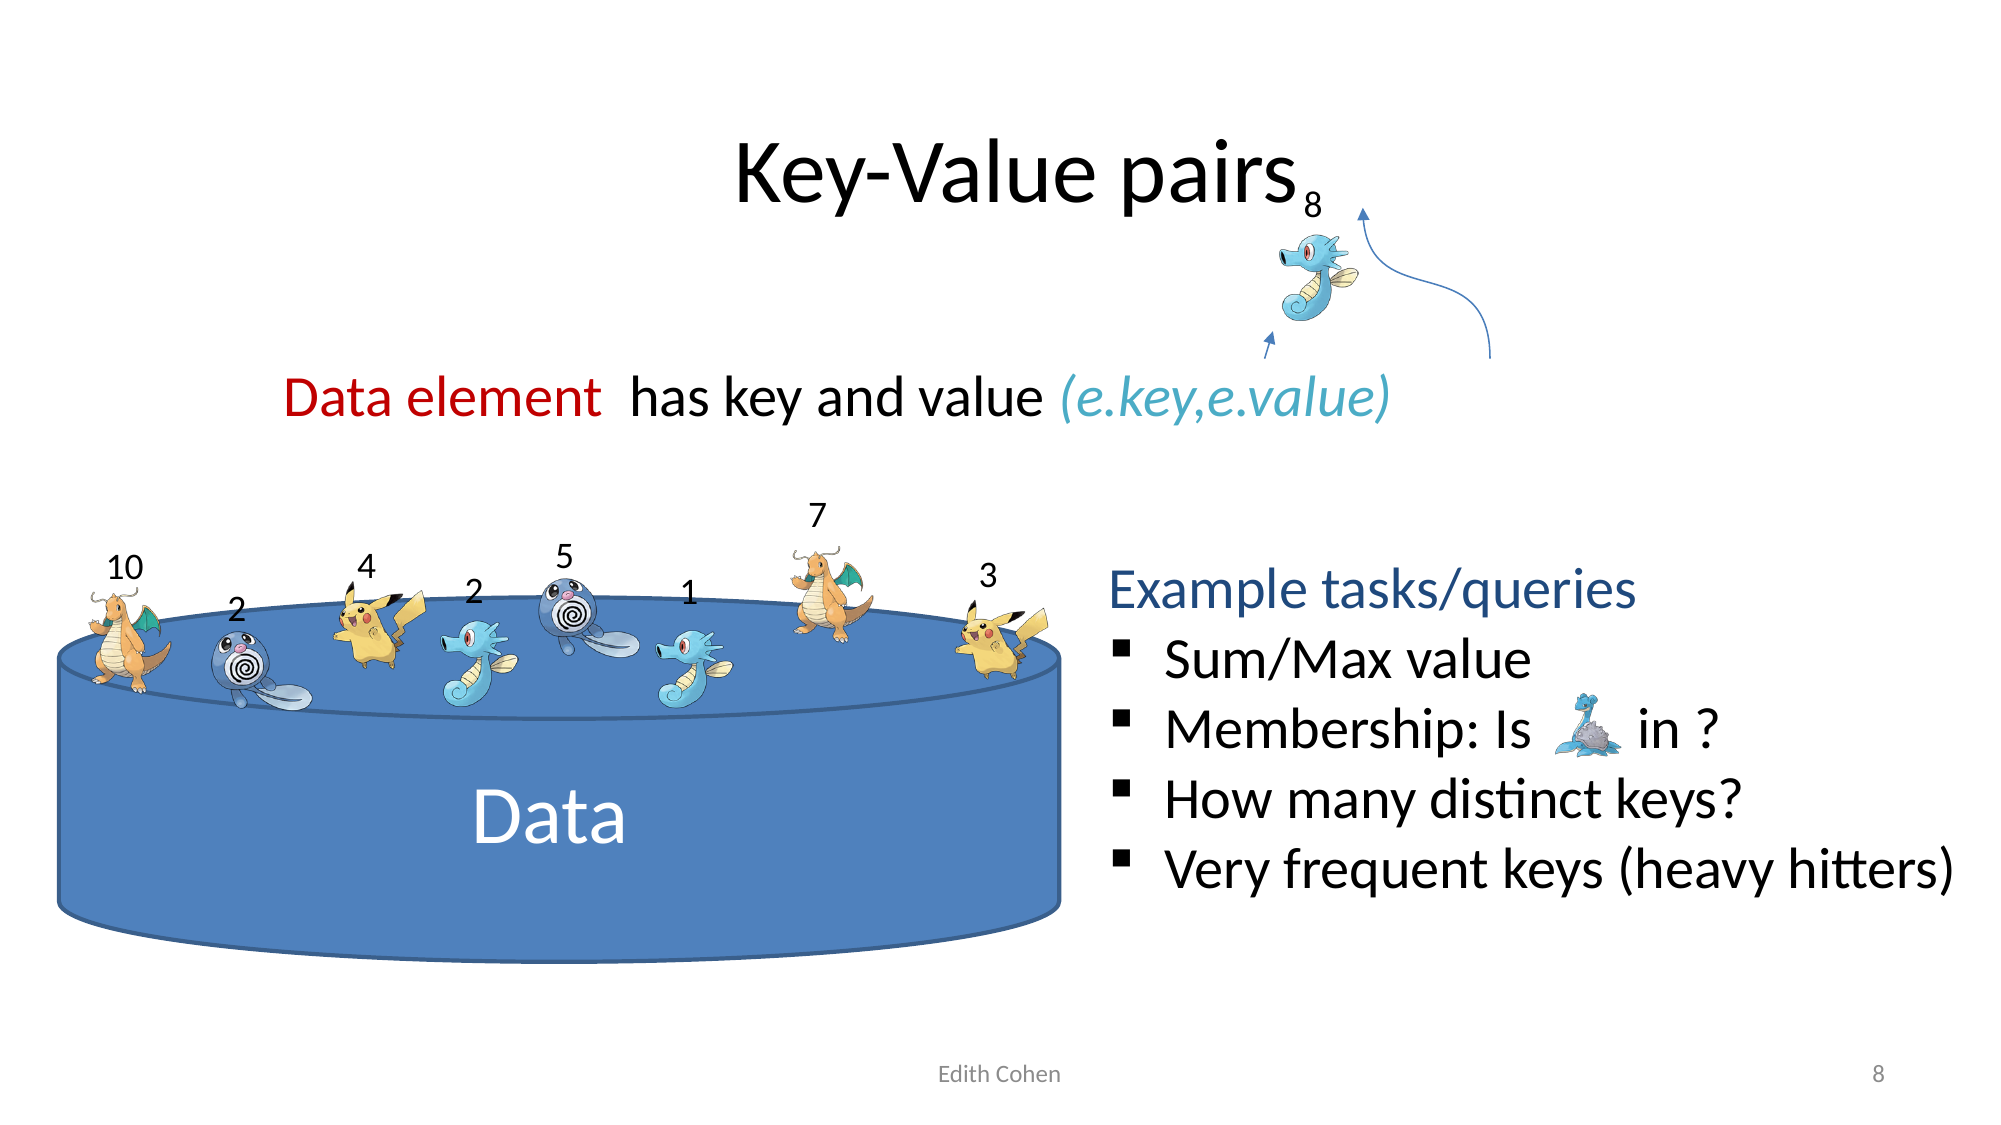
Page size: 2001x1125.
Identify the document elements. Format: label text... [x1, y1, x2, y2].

slide_number 8 [1433, 1042, 1900, 1103]
footer Edith Cohen [683, 1042, 1317, 1103]
picture [1546, 683, 1630, 767]
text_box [1264, 172, 1373, 332]
title Key-Value pairs [154, 56, 1880, 275]
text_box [1264, 330, 1274, 359]
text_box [62, 481, 1060, 735]
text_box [1350, 219, 1503, 347]
